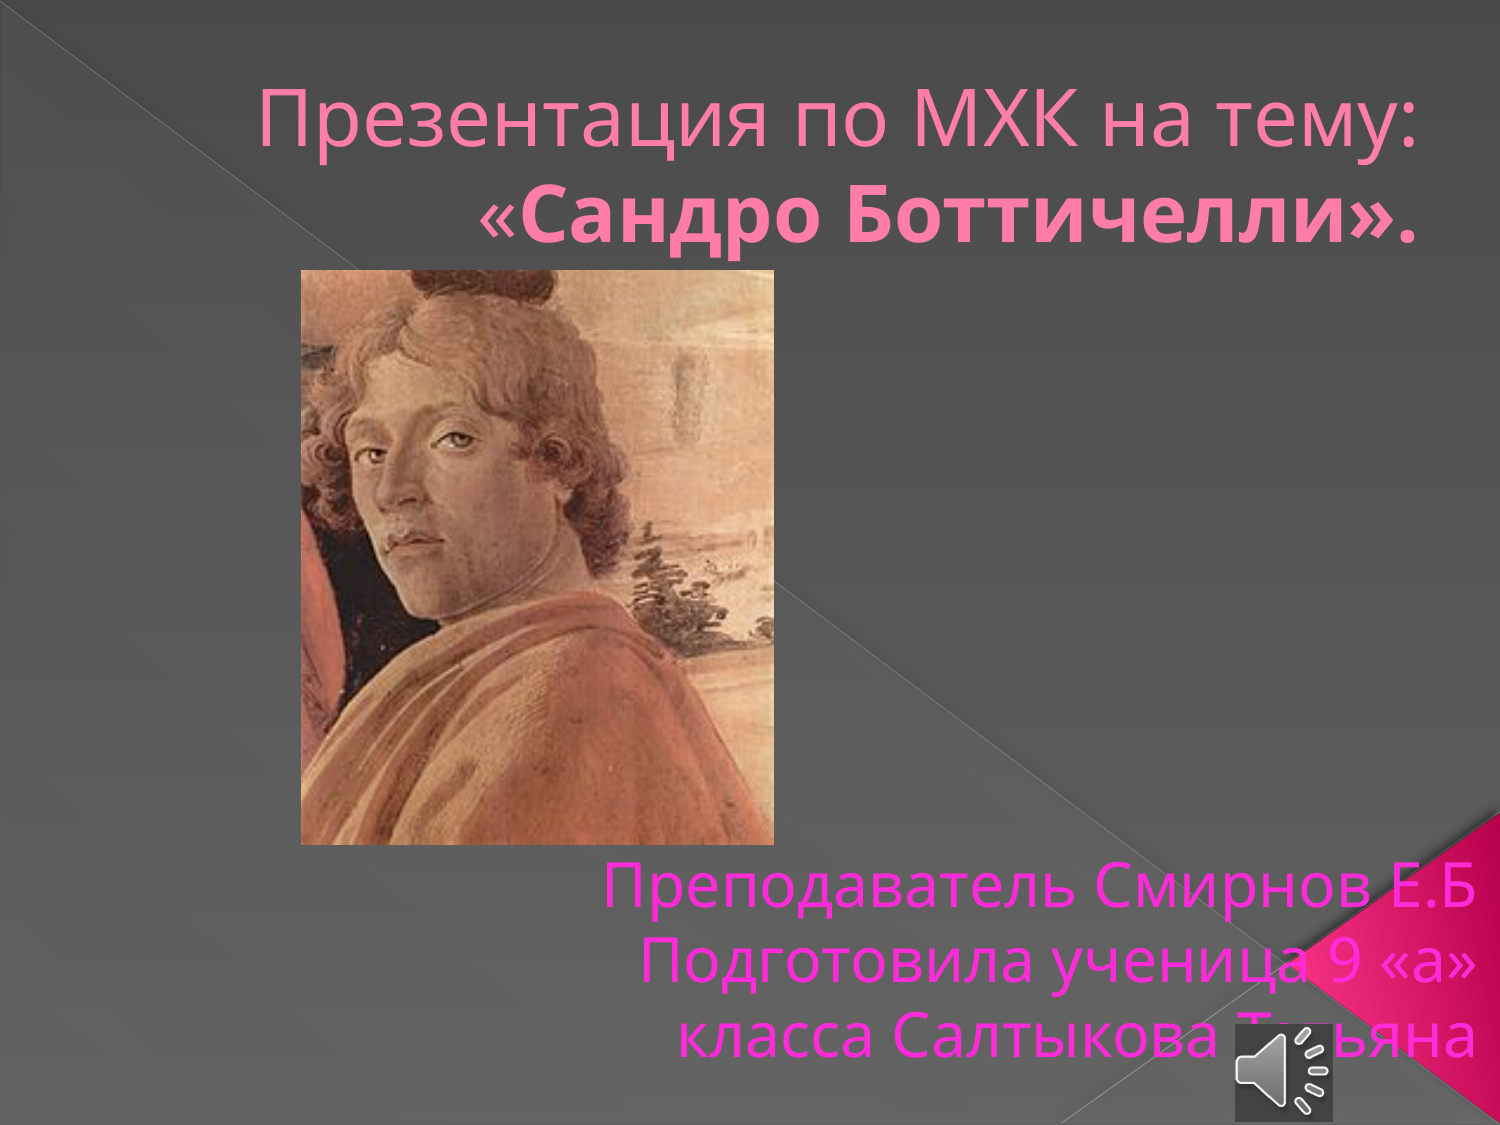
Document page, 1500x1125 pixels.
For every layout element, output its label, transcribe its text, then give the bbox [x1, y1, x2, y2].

picture [1234, 1023, 1335, 1124]
title Презентация по МХК на тему: «Сандро Боттичелли». [112, 54, 1436, 362]
picture [300, 270, 774, 845]
subtitle Преподаватель Смирнов Е.Б Подготовила ученица 9 «а» класса Салтыкова Татьяна [450, 837, 1500, 1125]
